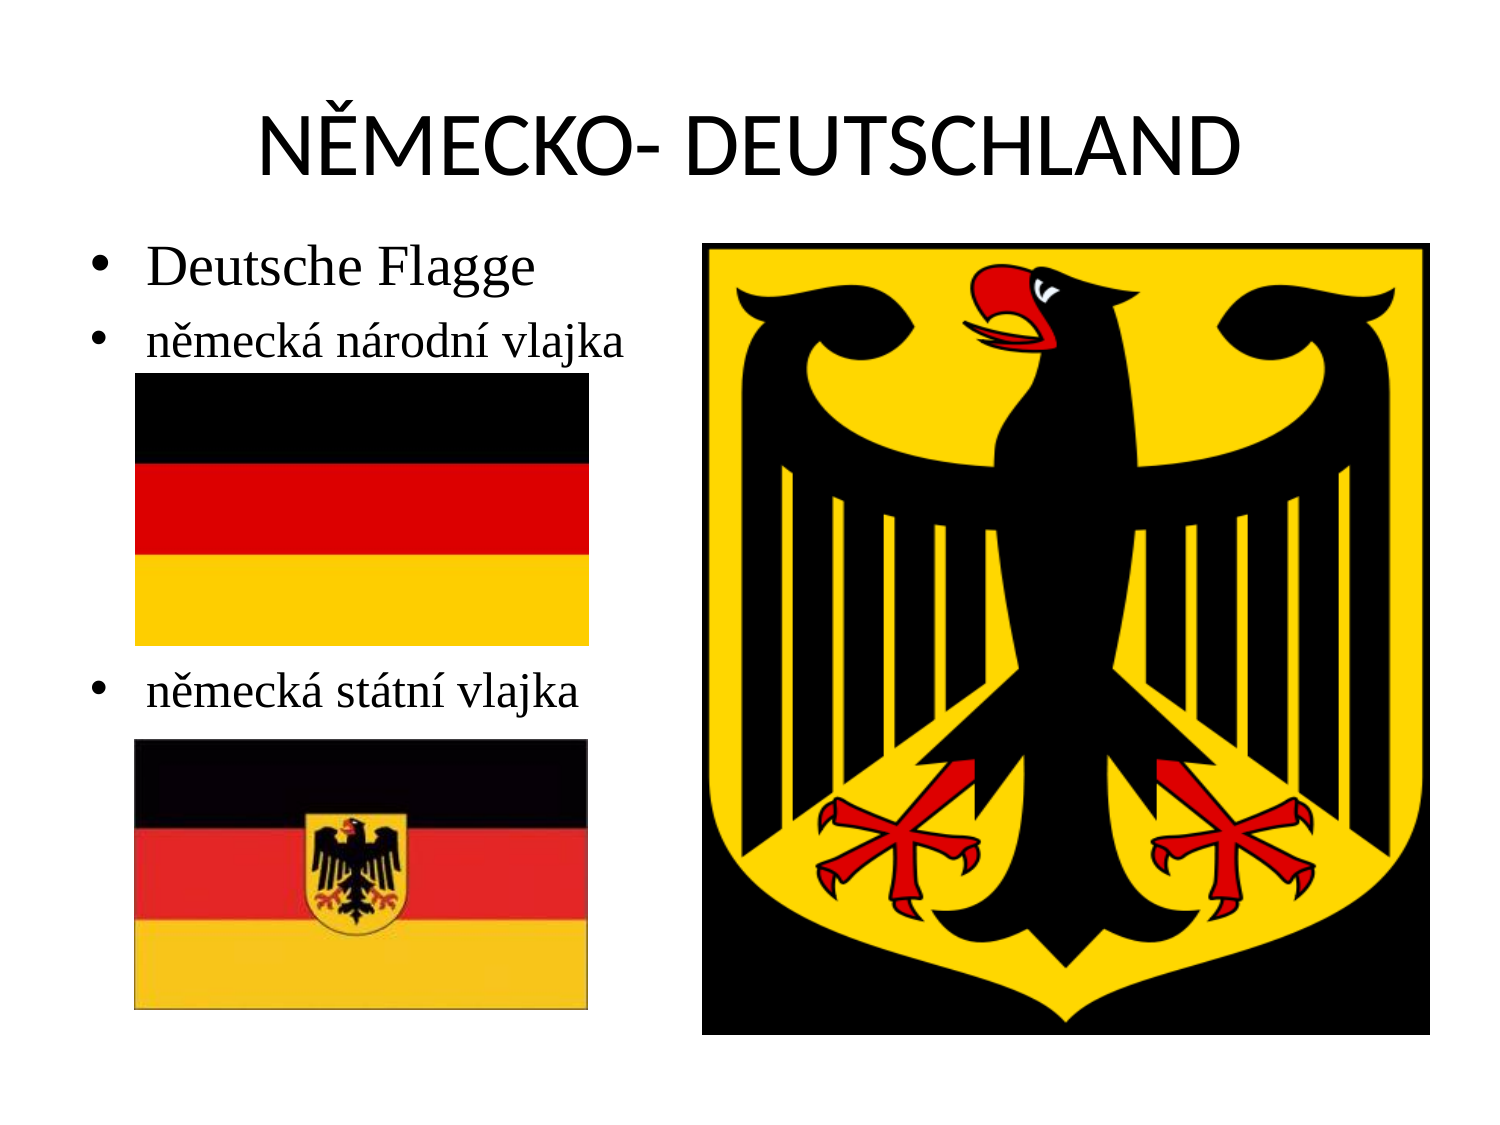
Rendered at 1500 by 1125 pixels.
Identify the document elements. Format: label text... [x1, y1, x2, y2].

picture [135, 373, 590, 646]
picture [702, 243, 1430, 1036]
list Deutsche Flagge německá národní vlajka německá státní vlajka [75, 219, 1425, 1005]
title NĚMECKO- DEUTSCHLAND [75, 45, 1425, 219]
picture [133, 739, 588, 1011]
